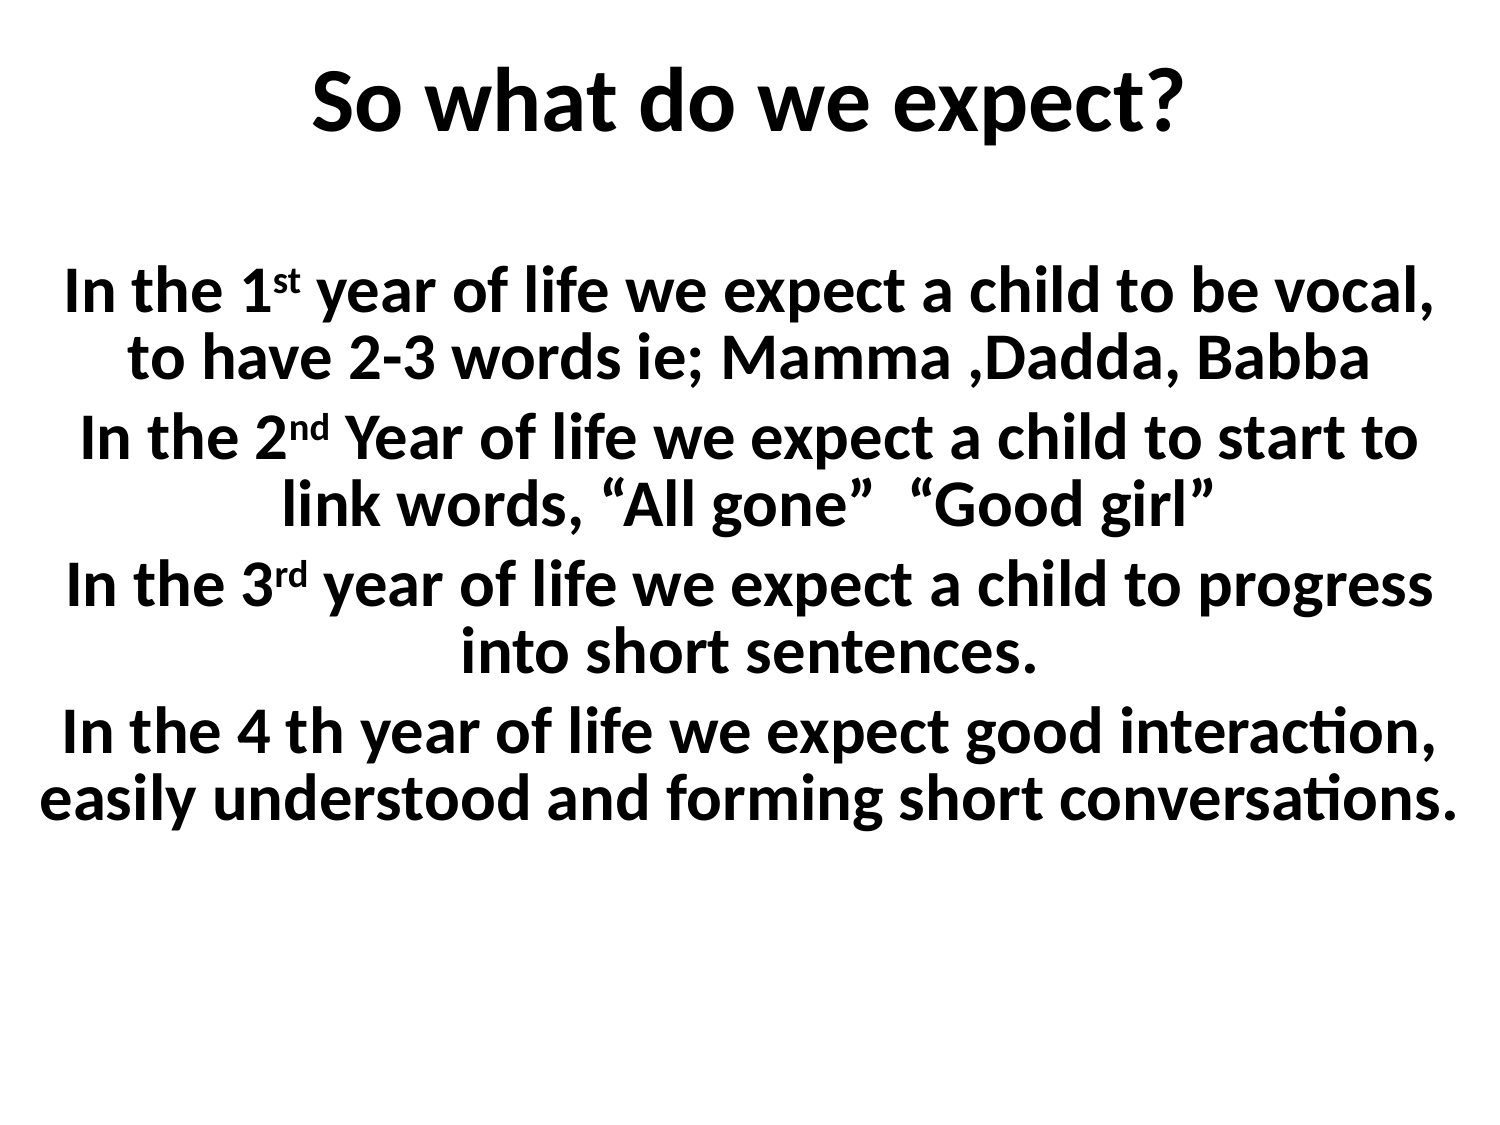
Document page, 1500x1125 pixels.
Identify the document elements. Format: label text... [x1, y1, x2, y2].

title So what do we expect? [112, 42, 1388, 255]
subtitle In the 1st year of life we expect a child to be vocal, to have 2-3 words ie; Mamma ,Dadda, Babba In the 2nd Year of life we expect a child to start to link words, “All gone” “Good girl” In the 3rd year of life we expect a child to progress into short sentences. In the 4 th year of life we expect good interaction, easily understood and forming short conversations. [17, 255, 1483, 1071]
